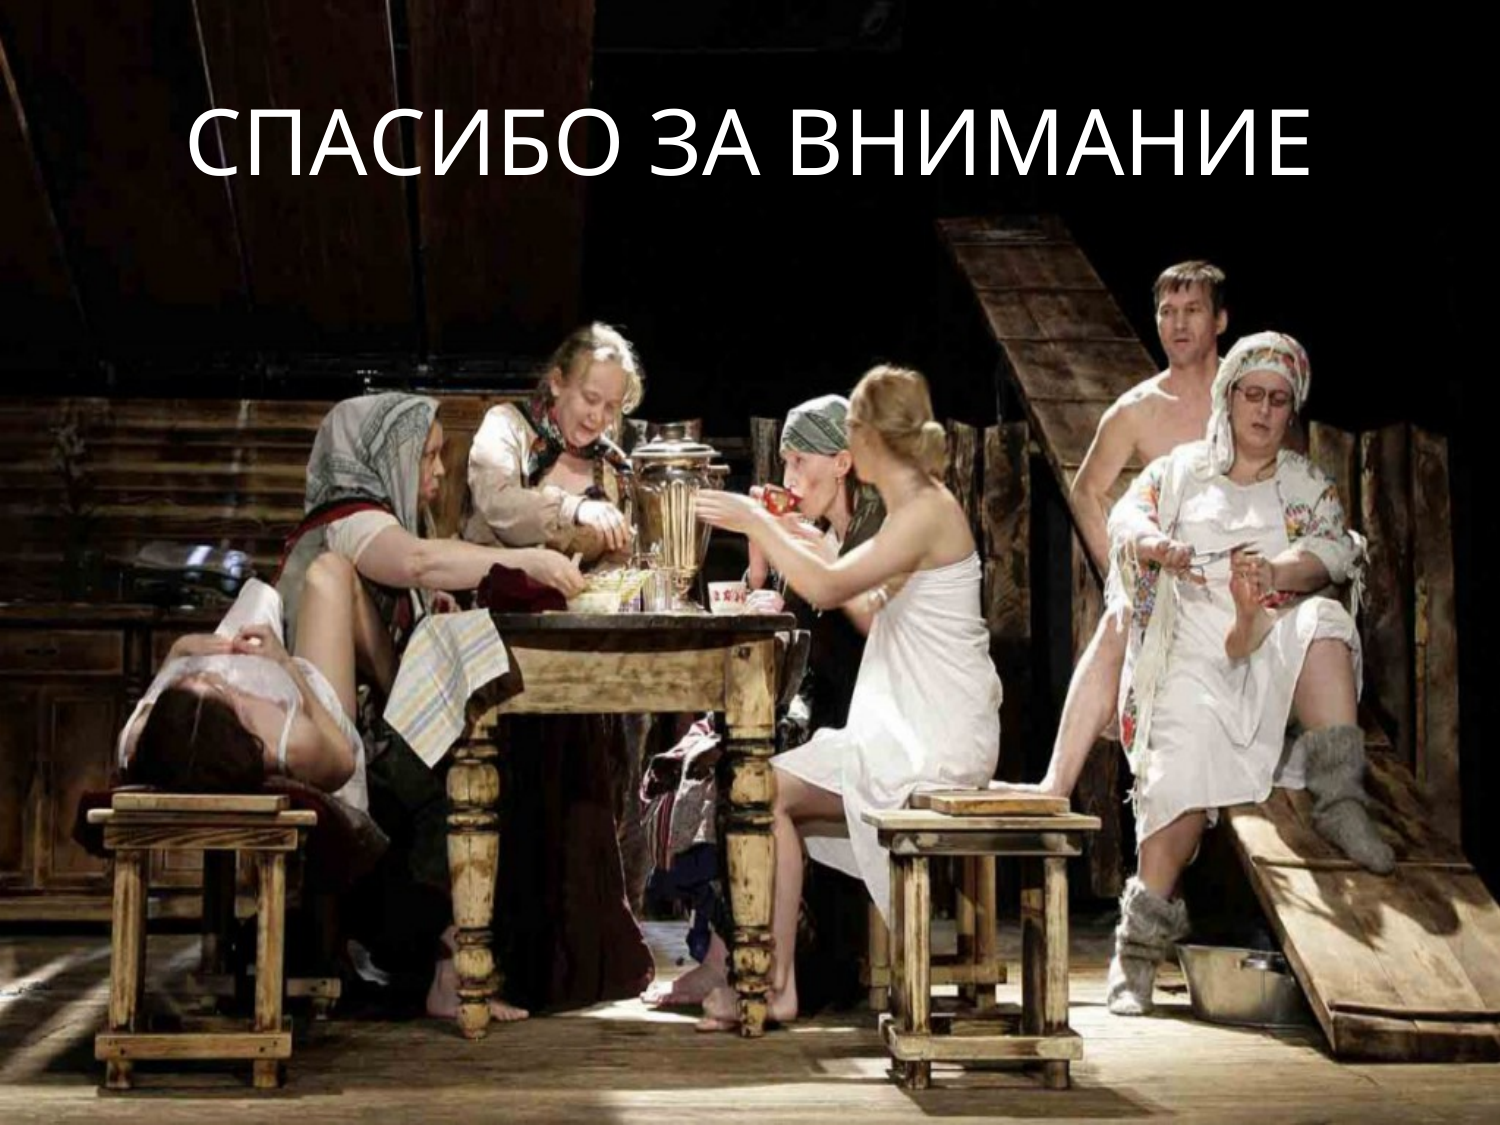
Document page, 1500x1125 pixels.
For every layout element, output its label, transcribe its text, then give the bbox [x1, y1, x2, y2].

title СПАСИБО ЗА ВНИМАНИЕ [75, 45, 1425, 233]
picture [0, 0, 1500, 1125]
